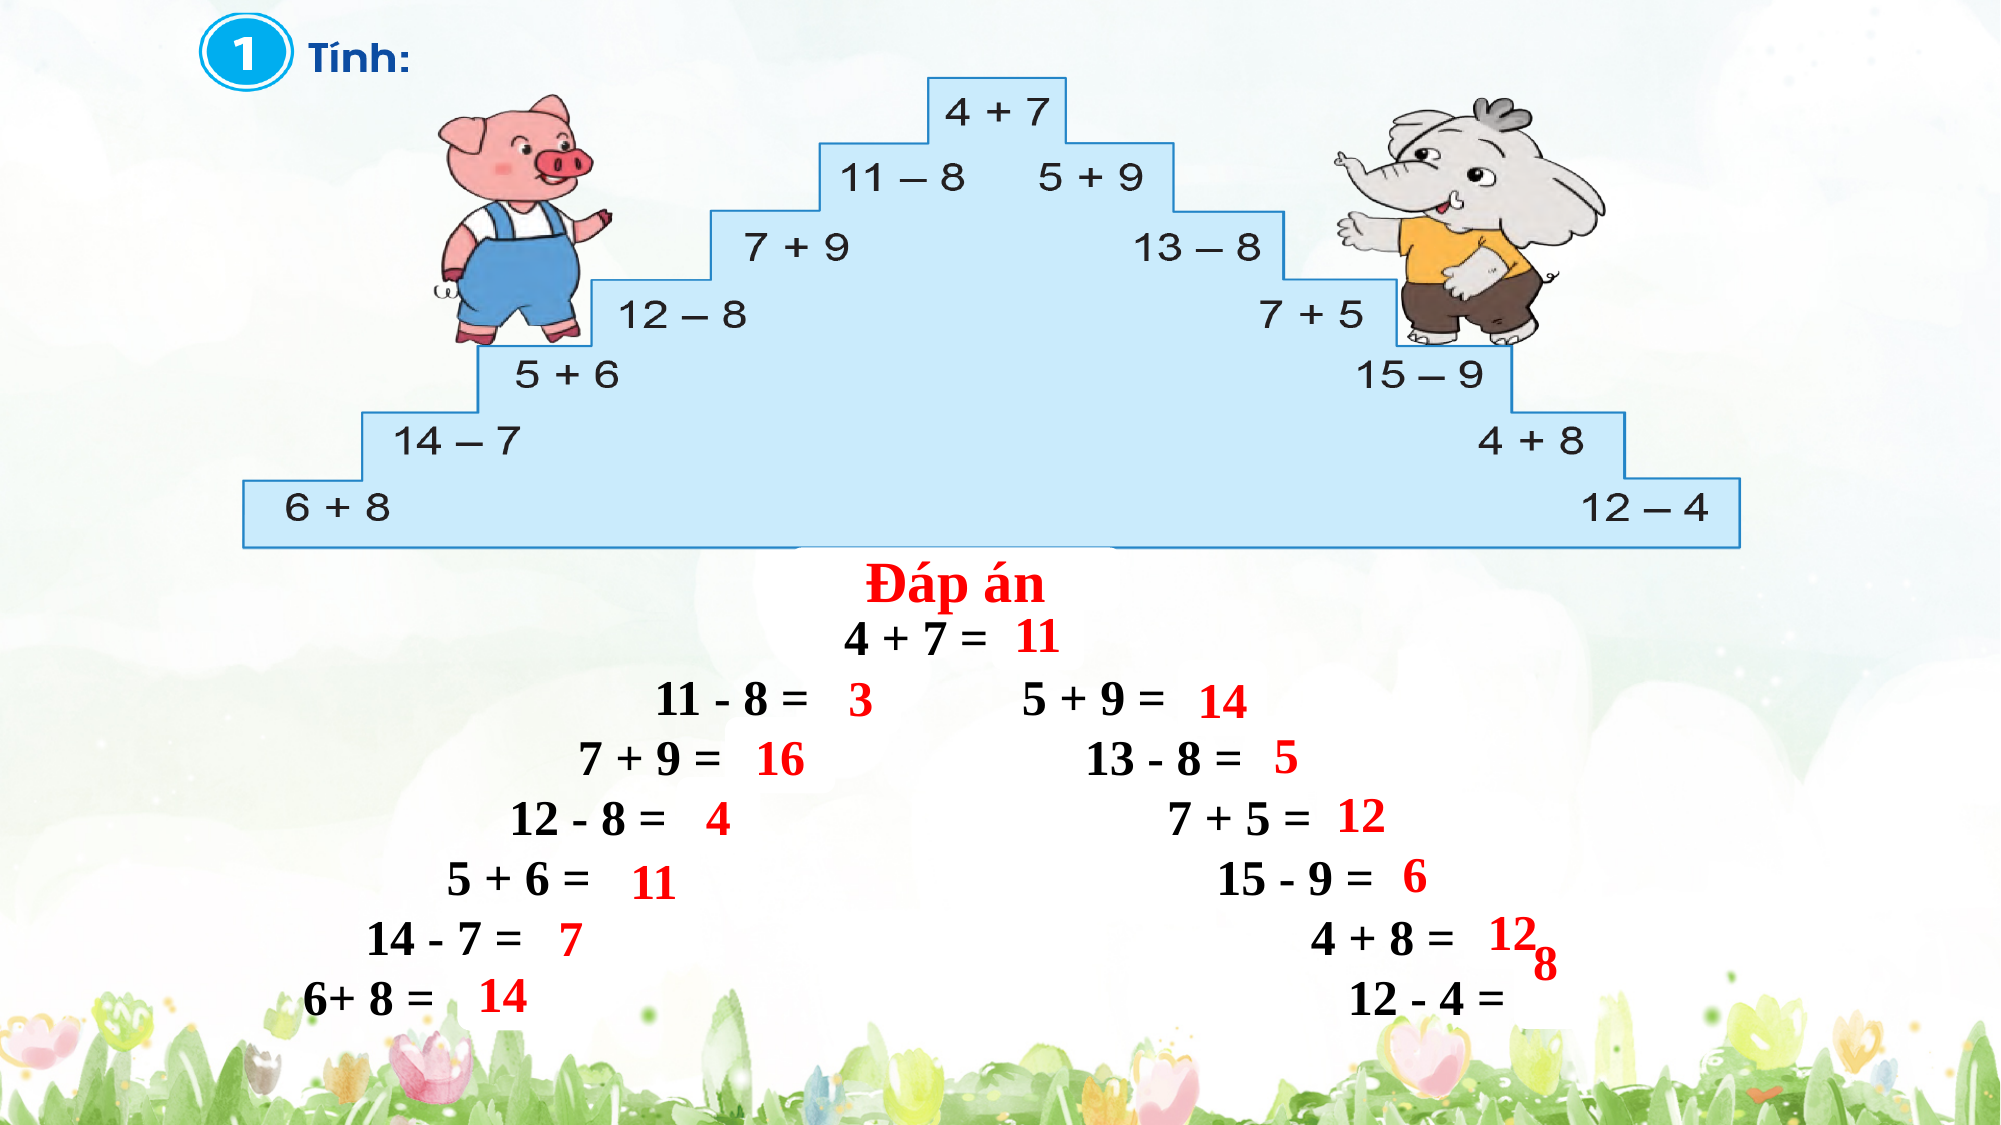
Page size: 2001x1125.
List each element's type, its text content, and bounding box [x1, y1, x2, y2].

text_box 6 [1374, 831, 1456, 913]
text_box 8 [1511, 950, 1593, 1032]
text_box 14 [455, 951, 550, 1033]
text_box 12 [1314, 771, 1408, 853]
text_box 14 [1175, 657, 1270, 739]
text_box 16 [722, 714, 838, 796]
text_box Đáp án [788, 573, 1123, 613]
text_box 12 [1461, 890, 1564, 972]
text_box 5 [1245, 713, 1327, 795]
text_box 11 [605, 839, 703, 921]
picture [0, 0, 2001, 1125]
text_box 11 [989, 613, 1087, 673]
text_box 7 [530, 896, 612, 978]
text_box 4 + 7 = 11 - 8 = 5 + 9 = 7 + 9 = 13 - 8 = 12 - 8 = 7 + 5 = 5 + 6 = 15 - 9 = 14 - 7 = 4 + 8 = 6+ 8 = 12 - 4 = [232, 597, 1601, 1033]
text_box 3 [818, 655, 904, 737]
text_box 4 [674, 774, 763, 856]
